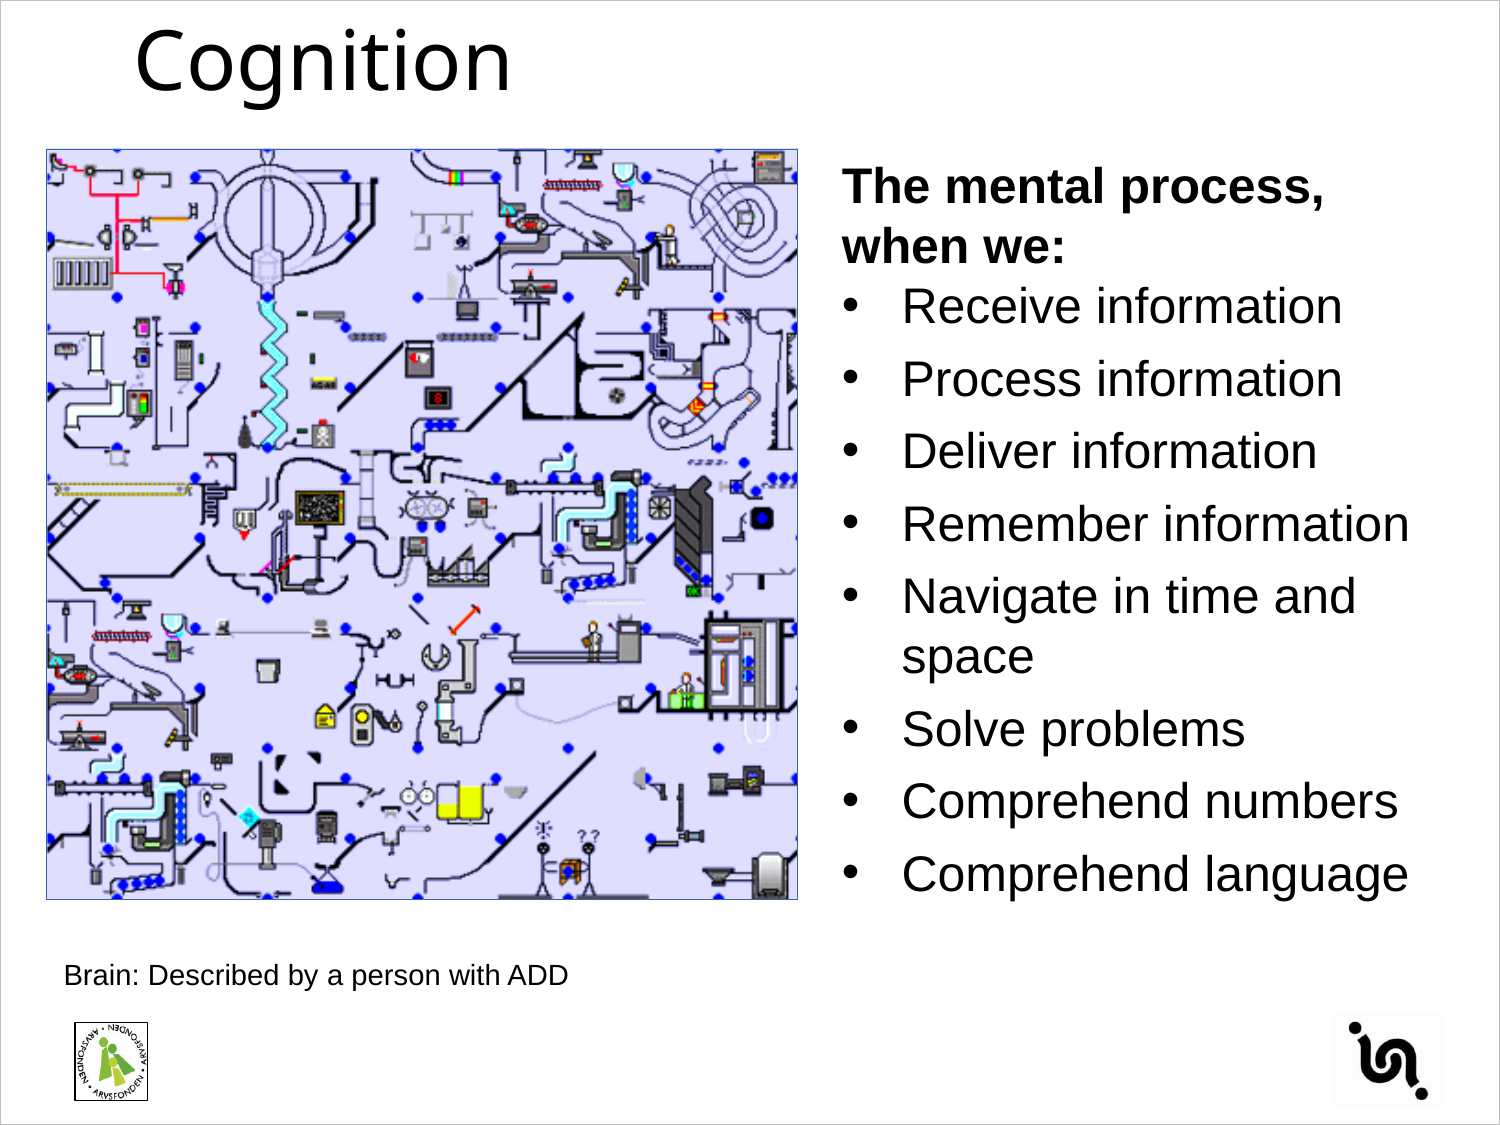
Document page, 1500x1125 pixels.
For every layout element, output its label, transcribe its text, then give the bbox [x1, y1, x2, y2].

text_box Cognition [35, 0, 612, 115]
text_box Brain: Described by a person with ADD [56, 948, 578, 999]
picture [1333, 1012, 1445, 1109]
picture [46, 148, 798, 900]
text_box The mental process, when we: Receive information Process information Deliver information Remember information Navigate in time and space Solve problems Comprehend numbers Comprehend language [841, 153, 1443, 902]
picture [76, 1023, 147, 1100]
